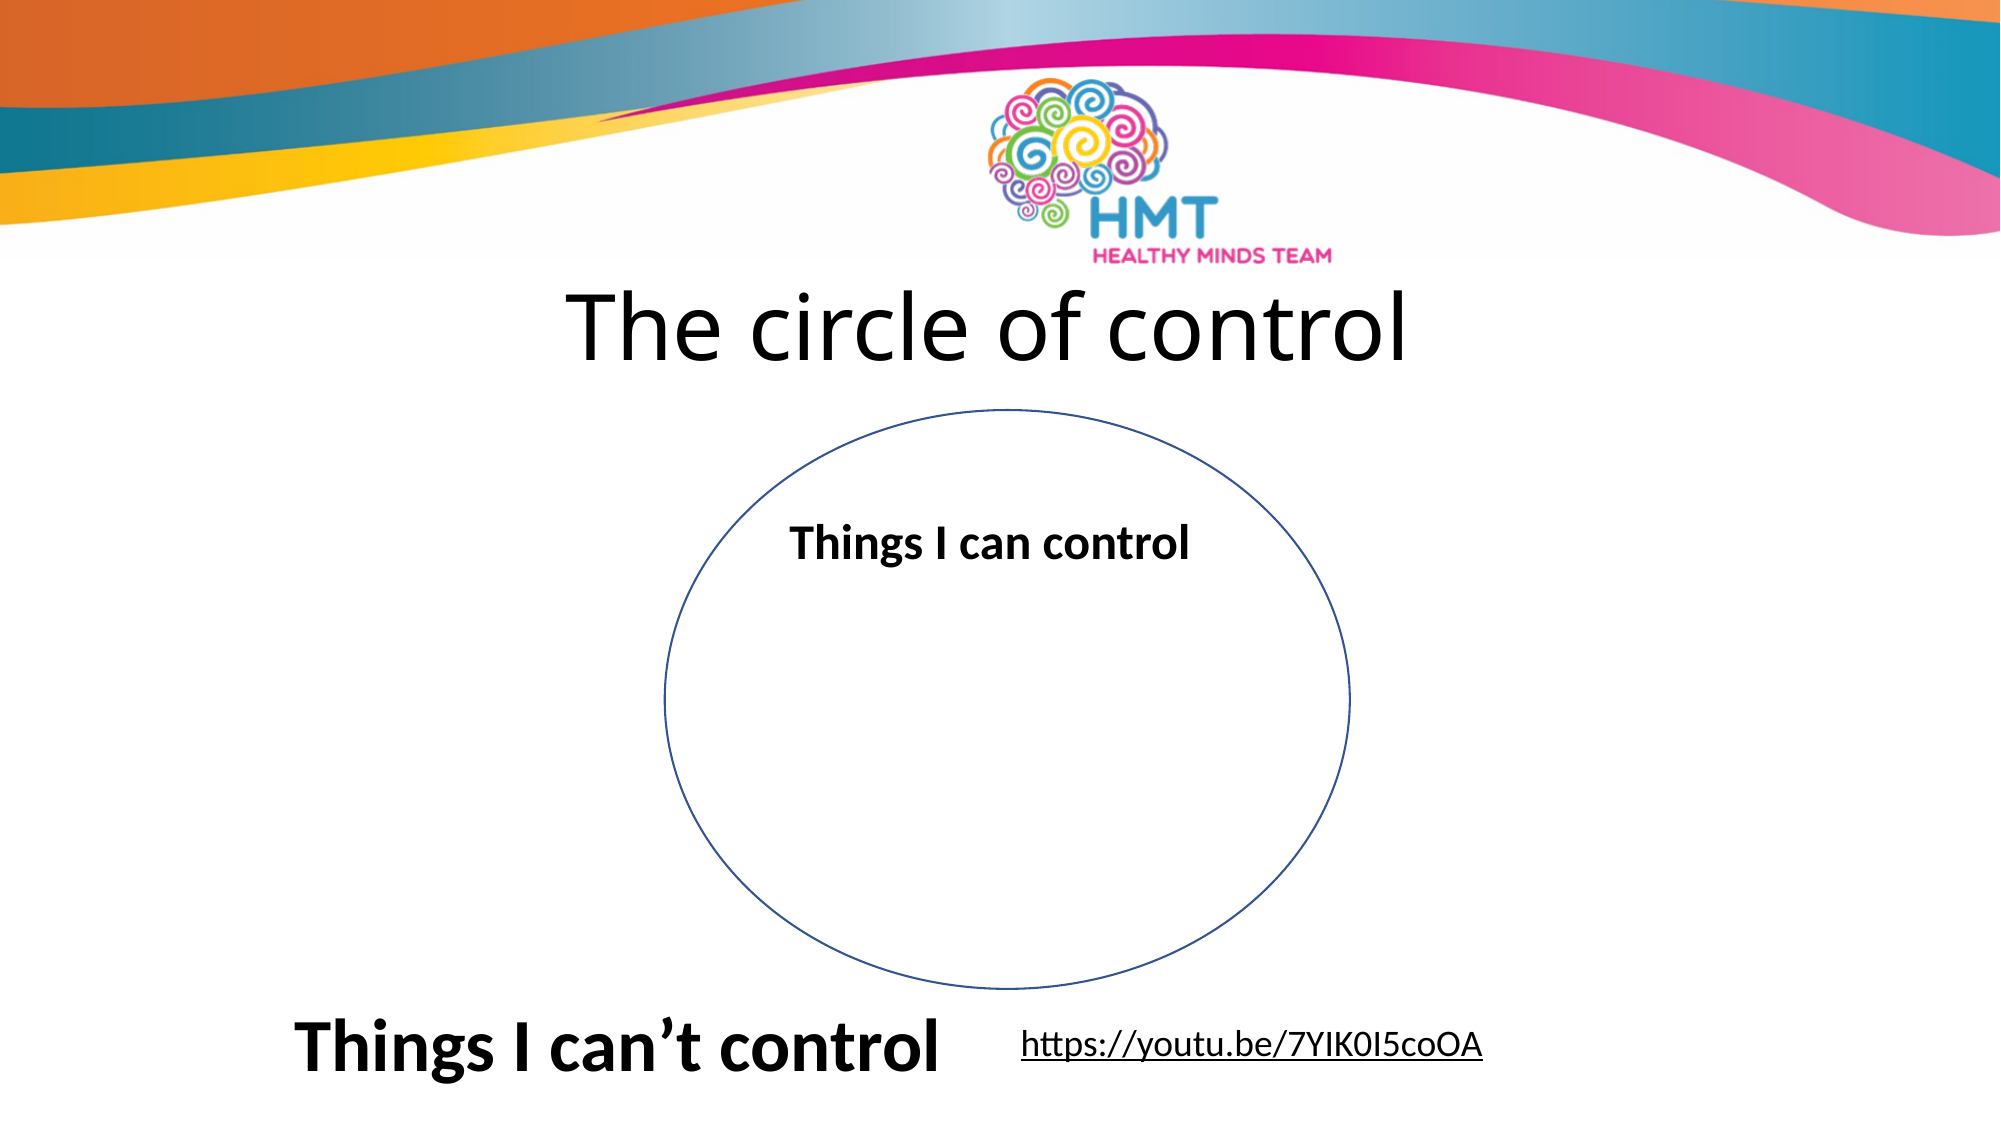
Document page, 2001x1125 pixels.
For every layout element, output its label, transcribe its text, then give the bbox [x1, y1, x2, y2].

text_box The circle of control [313, 259, 1664, 418]
text_box Things I can control [741, 501, 1238, 622]
text_box [663, 408, 1351, 990]
text_box Things I can’t control [279, 988, 989, 1094]
text_box https://youtu.be/7YIK0I5coOA [1005, 1011, 1758, 1072]
picture [0, 0, 2000, 303]
